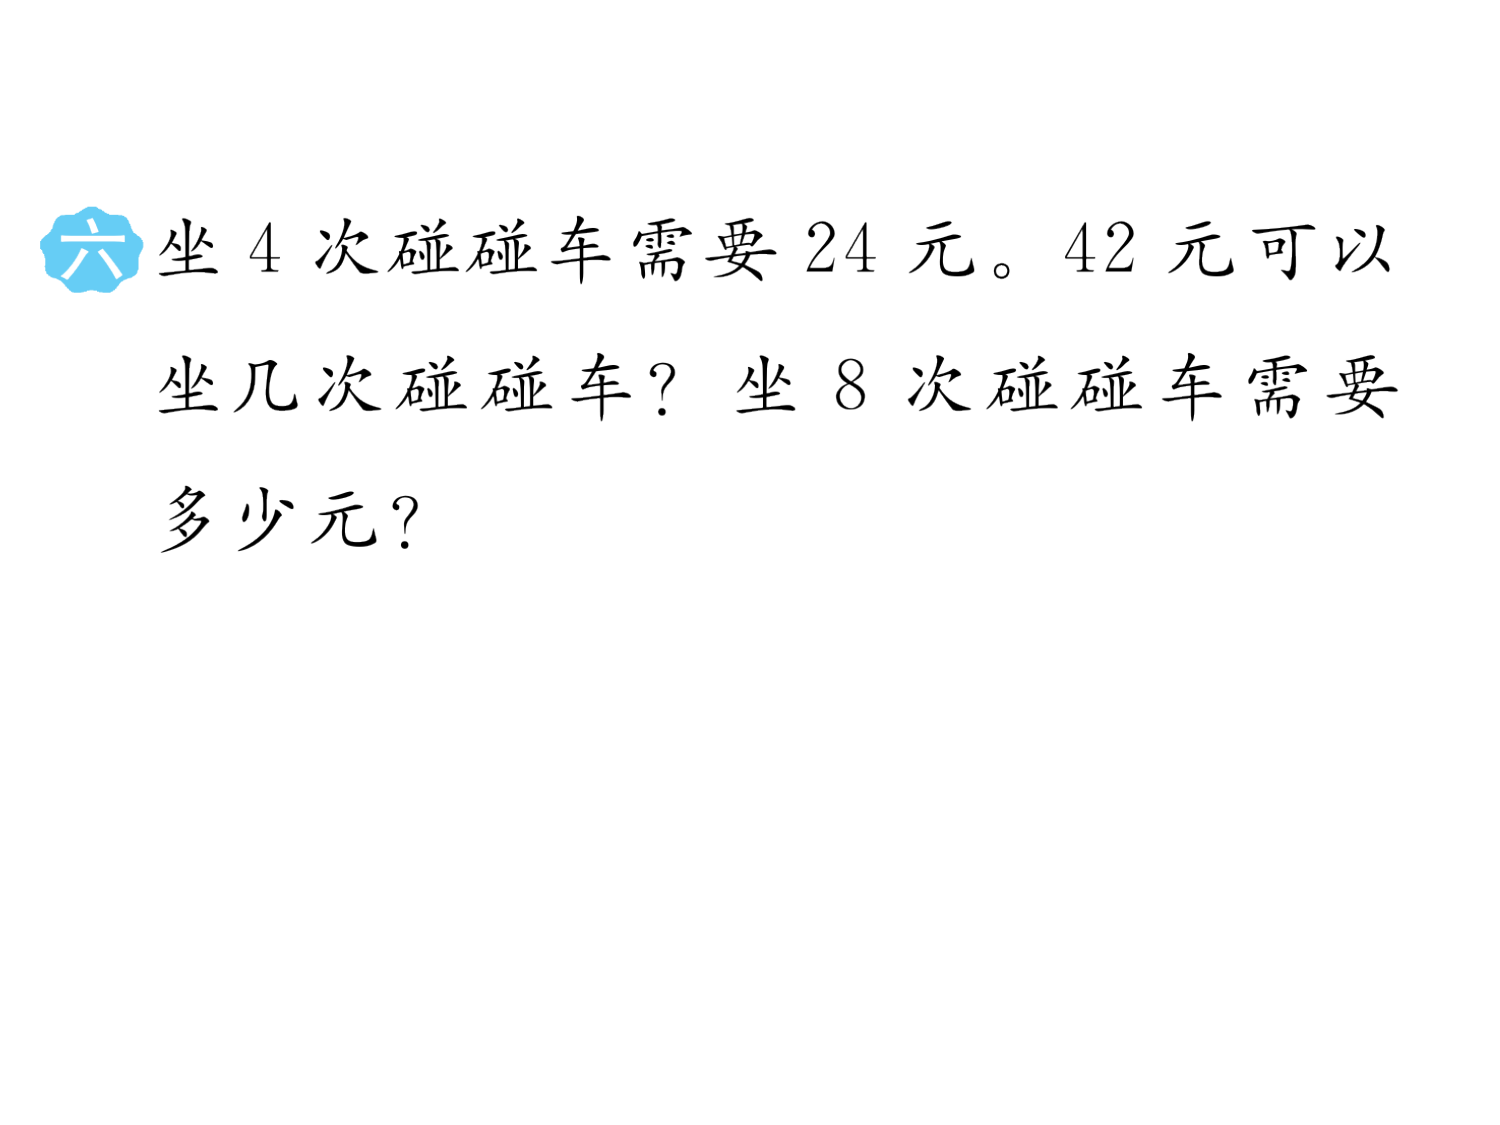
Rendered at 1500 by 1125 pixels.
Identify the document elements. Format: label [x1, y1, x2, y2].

picture [35, 177, 1428, 1122]
